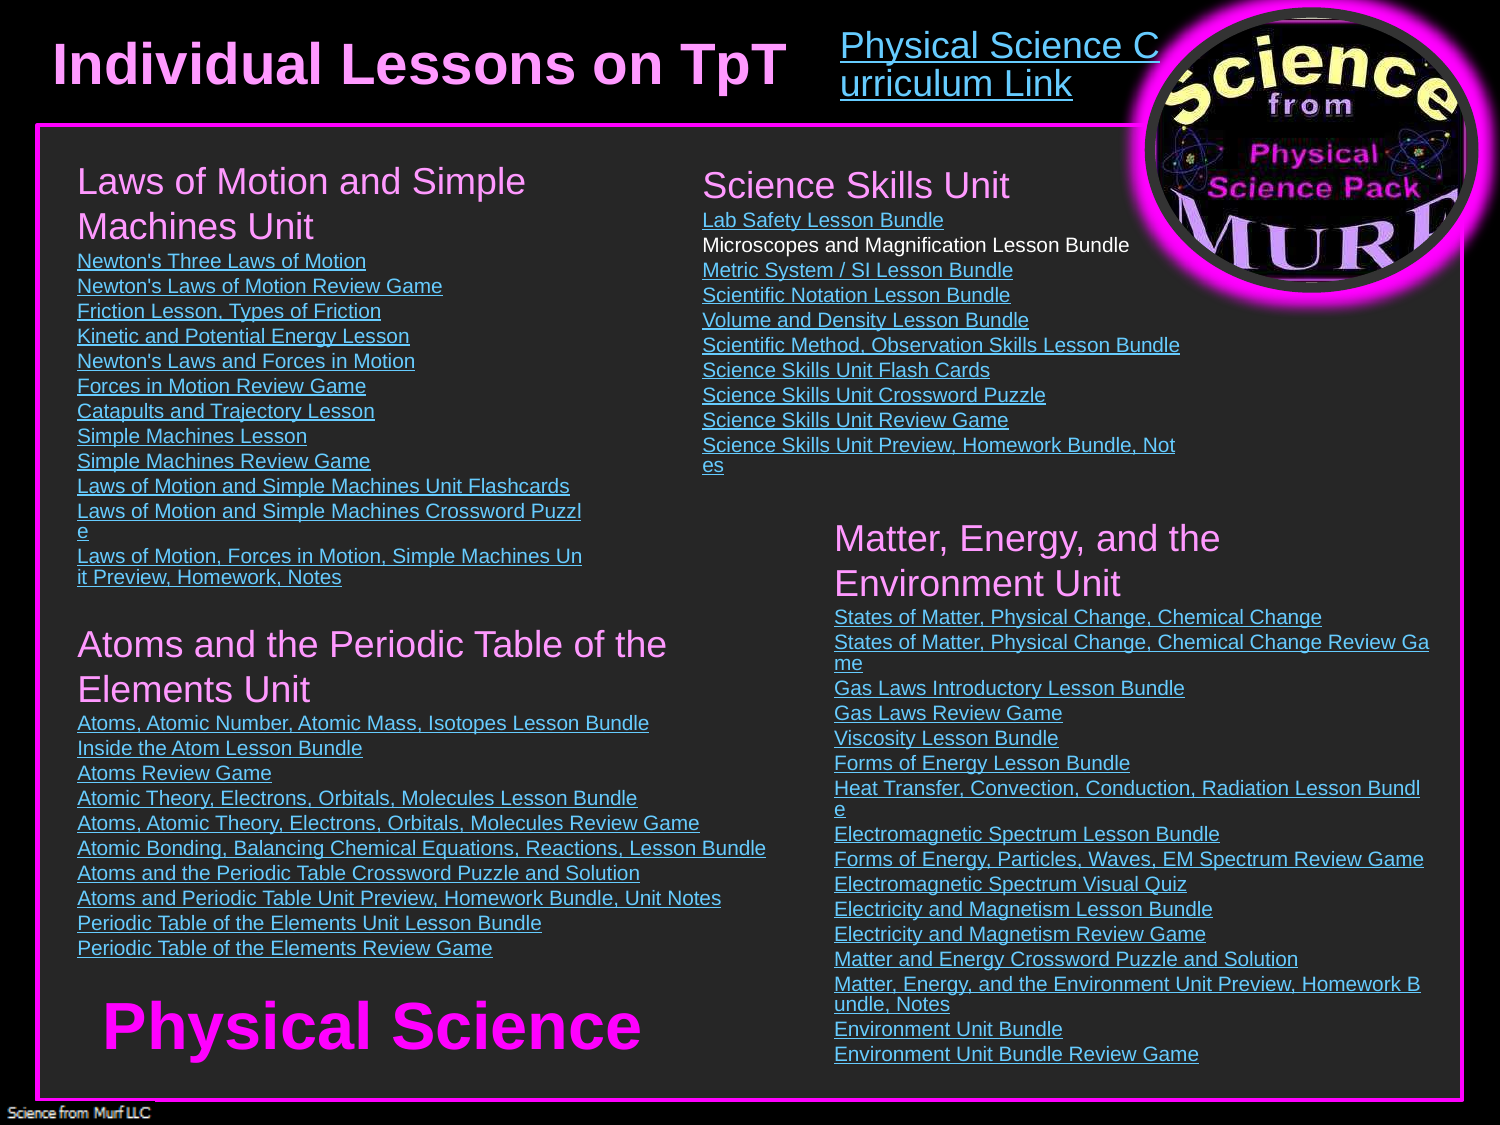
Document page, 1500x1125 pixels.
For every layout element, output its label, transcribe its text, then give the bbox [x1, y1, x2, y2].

text_box Laws of Motion and Simple Machines Unit Newton's Three Laws of Motion Newton's Laws of Motion Review Game Friction Lesson, Types of Friction Kinetic and Potential Energy Lesson Newton's Laws and Forces in Motion Forces in Motion Review Game Catapults and Trajectory Lesson Simple Machines Lesson Simple Machines Review Game Laws of Motion and Simple Machines Unit Flashcards Laws of Motion and Simple Machines Crossword Puzzle Laws of Motion, Forces in Motion, Simple Machines Unit Preview, Homework, Notes [62, 149, 600, 580]
text_box Individual Lessons on TpT [37, 18, 825, 104]
picture [2, 1101, 155, 1125]
text_box Atoms and the Periodic Table of the Elements Unit Atoms, Atomic Number, Atomic Mass, Isotopes Lesson Bundle Inside the Atom Lesson Bundle Atoms Review Game Atomic Theory, Electrons, Orbitals, Molecules Lesson Bundle Atoms, Atomic Theory, Electrons, Orbitals, Molecules Review Game Atomic Bonding, Balancing Chemical Equations, Reactions, Lesson Bundle Atoms and the Periodic Table Crossword Puzzle and Solution Atoms and Periodic Table Unit Preview, Homework Bundle, Unit Notes Periodic Table of the Elements Unit Lesson Bundle Periodic Table of the Elements Review Game [62, 612, 820, 993]
text_box Physical Science Curriculum Link [825, 14, 1145, 119]
text_box Matter, Energy, and the Environment Unit States of Matter, Physical Change, Chemical Change States of Matter, Physical Change, Chemical Change Review Game Gas Laws Introductory Lesson Bundle Gas Laws Review Game Viscosity Lesson Bundle Forms of Energy Lesson Bundle Heat Transfer, Convection, Conduction, Radiation Lesson Bundle Electromagnetic Spectrum Lesson Bundle Forms of Energy, Particles, Waves, EM Spectrum Review Game Electromagnetic Spectrum Visual Quiz Electricity and Magnetism Lesson Bundle Electricity and Magnetism Review Game Matter and Energy Crossword Puzzle and Solution Matter, Energy, and the Environment Unit Preview, Homework Bundle, Notes Environment Unit Bundle Environment Unit Bundle Review Game [819, 506, 1445, 1036]
text_box Physical Science [87, 974, 659, 1070]
text_box [35, 123, 1464, 1102]
picture [1149, 12, 1474, 288]
text_box Science Skills Unit Lab Safety Lesson Bundle Microscopes and Magnification Lesson Bundle Metric System / SI Lesson Bundle Scientific Notation Lesson Bundle Volume and Density Lesson Bundle Scientific Method, Observation Skills Lesson Bundle Science Skills Unit Flash Cards Science Skills Unit Crossword Puzzle Science Skills Unit Review Game Science Skills Unit Preview, Homework Bundle, Notes [687, 154, 1200, 489]
